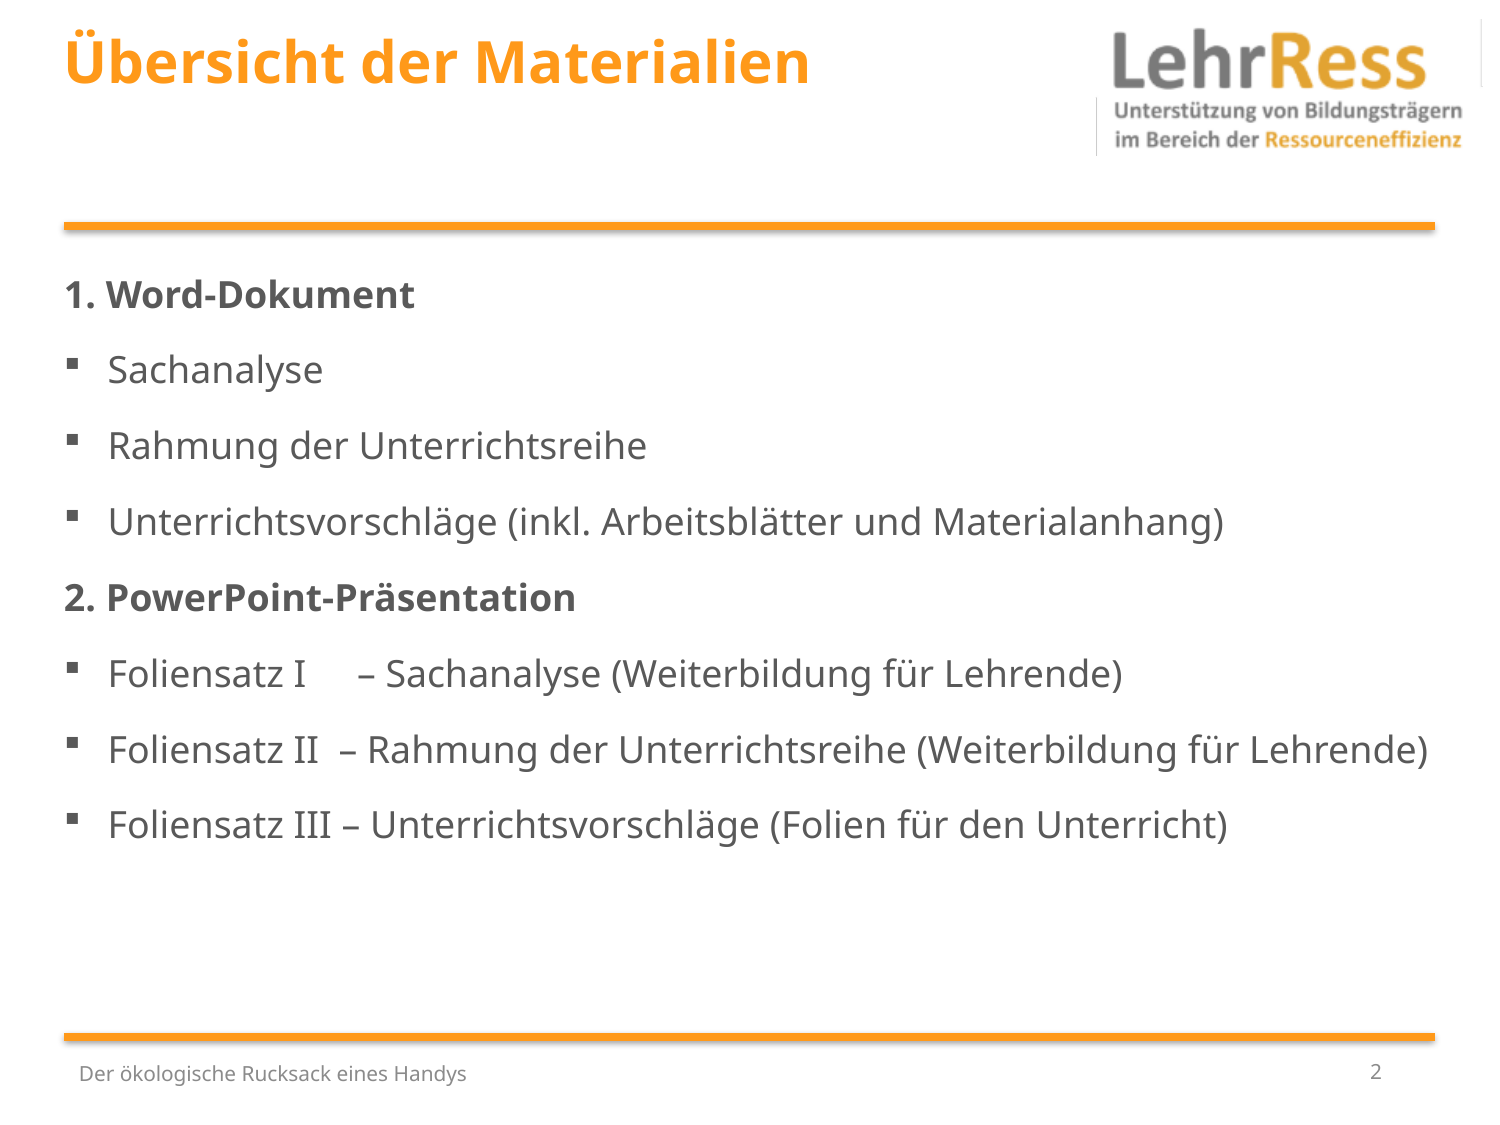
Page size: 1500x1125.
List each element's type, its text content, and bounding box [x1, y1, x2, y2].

picture [1095, 19, 1483, 156]
slide_number 2 [1127, 1042, 1397, 1103]
list 1. Word-Dokument Sachanalyse Rahmung der Unterrichtsreihe Unterrichtsvorschläge (inkl. Arbeitsblätter und Materialanhang) 2. PowerPoint-Präsentation Foliensatz I – Sachanalyse (Weiterbildung für Lehrende) Foliensatz II – Rahmung der Unterrichtsreihe (Weiterbildung für Lehrende) Foliensatz III – Unterrichtsvorschläge (Folien für den Unterricht) [64, 248, 1435, 1016]
title Übersicht der Materialien [63, 33, 1068, 209]
footer Der ökologische Rucksack eines Handys [64, 1042, 571, 1103]
